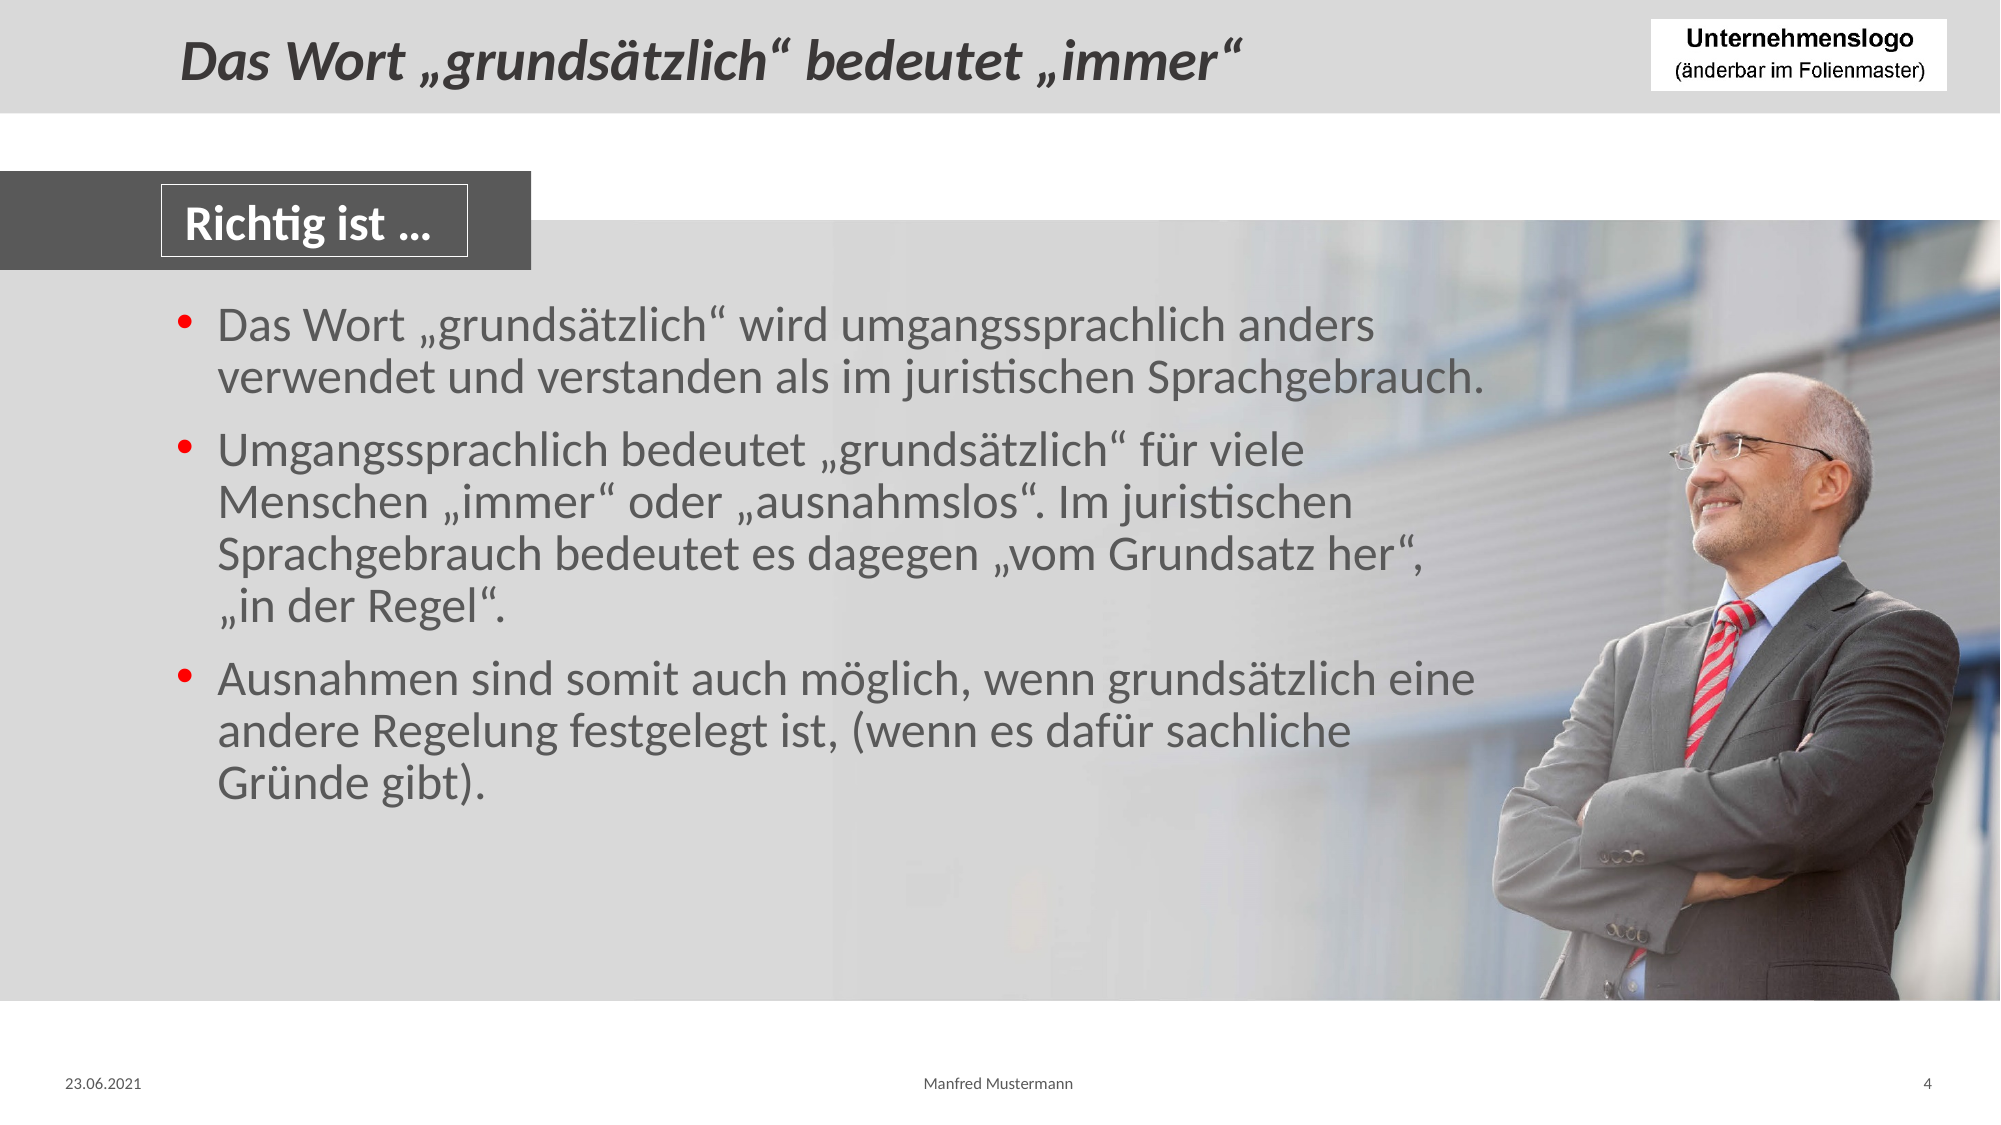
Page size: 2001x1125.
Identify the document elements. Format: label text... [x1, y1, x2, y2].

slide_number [50, 1065, 501, 1125]
footer Manfred Mustermann [661, 1065, 1337, 1125]
slide_number 4 [1496, 1065, 1947, 1125]
text_box Richtig ist … [161, 184, 468, 220]
text_box [0, 170, 532, 220]
picture [1651, 19, 1947, 91]
text_box Das Wort „grundsätzlich“ bedeutet „immer“ [156, 15, 1332, 98]
picture [0, 220, 2000, 1001]
